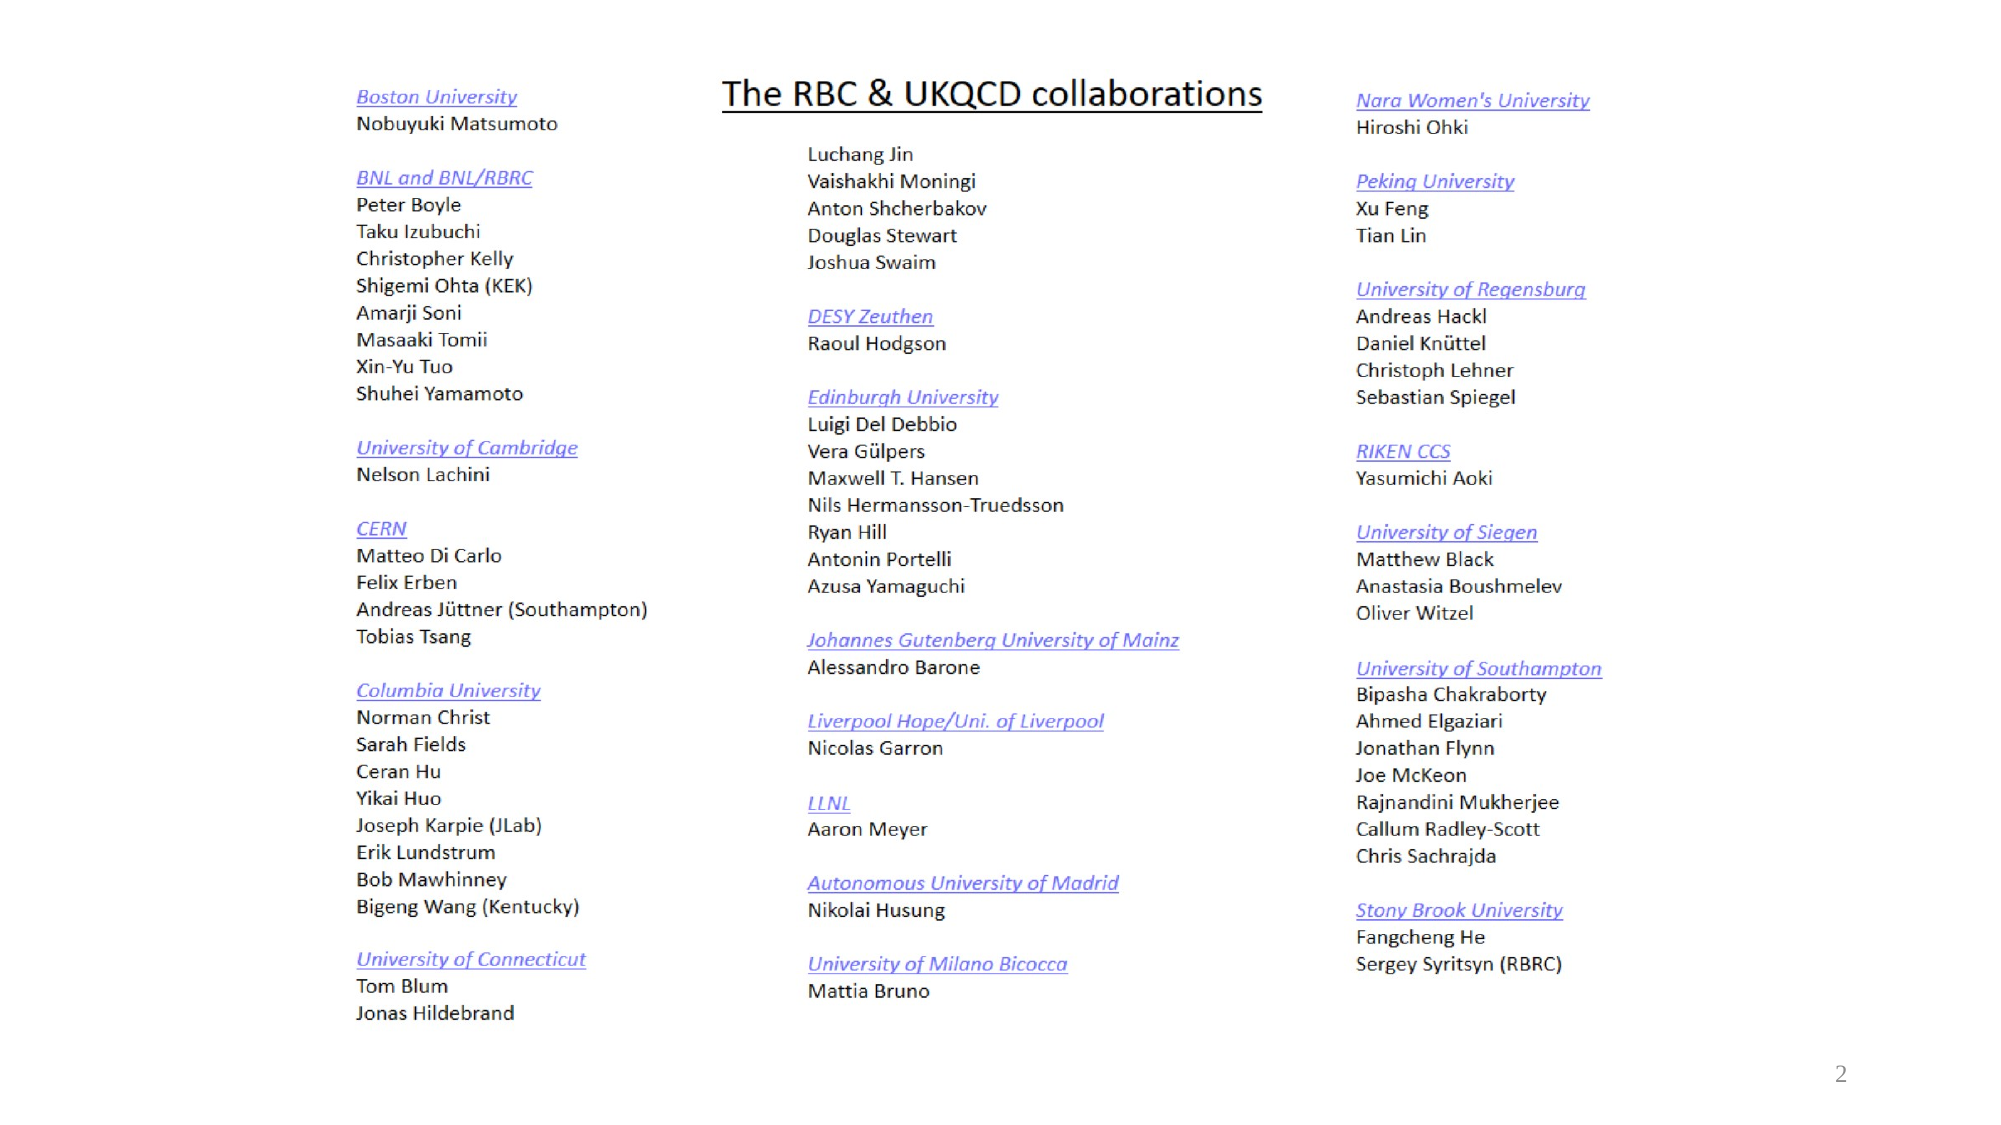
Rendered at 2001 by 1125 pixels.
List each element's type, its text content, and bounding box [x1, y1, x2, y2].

slide_number 2 [1412, 1042, 1863, 1103]
picture [300, 69, 1638, 1043]
